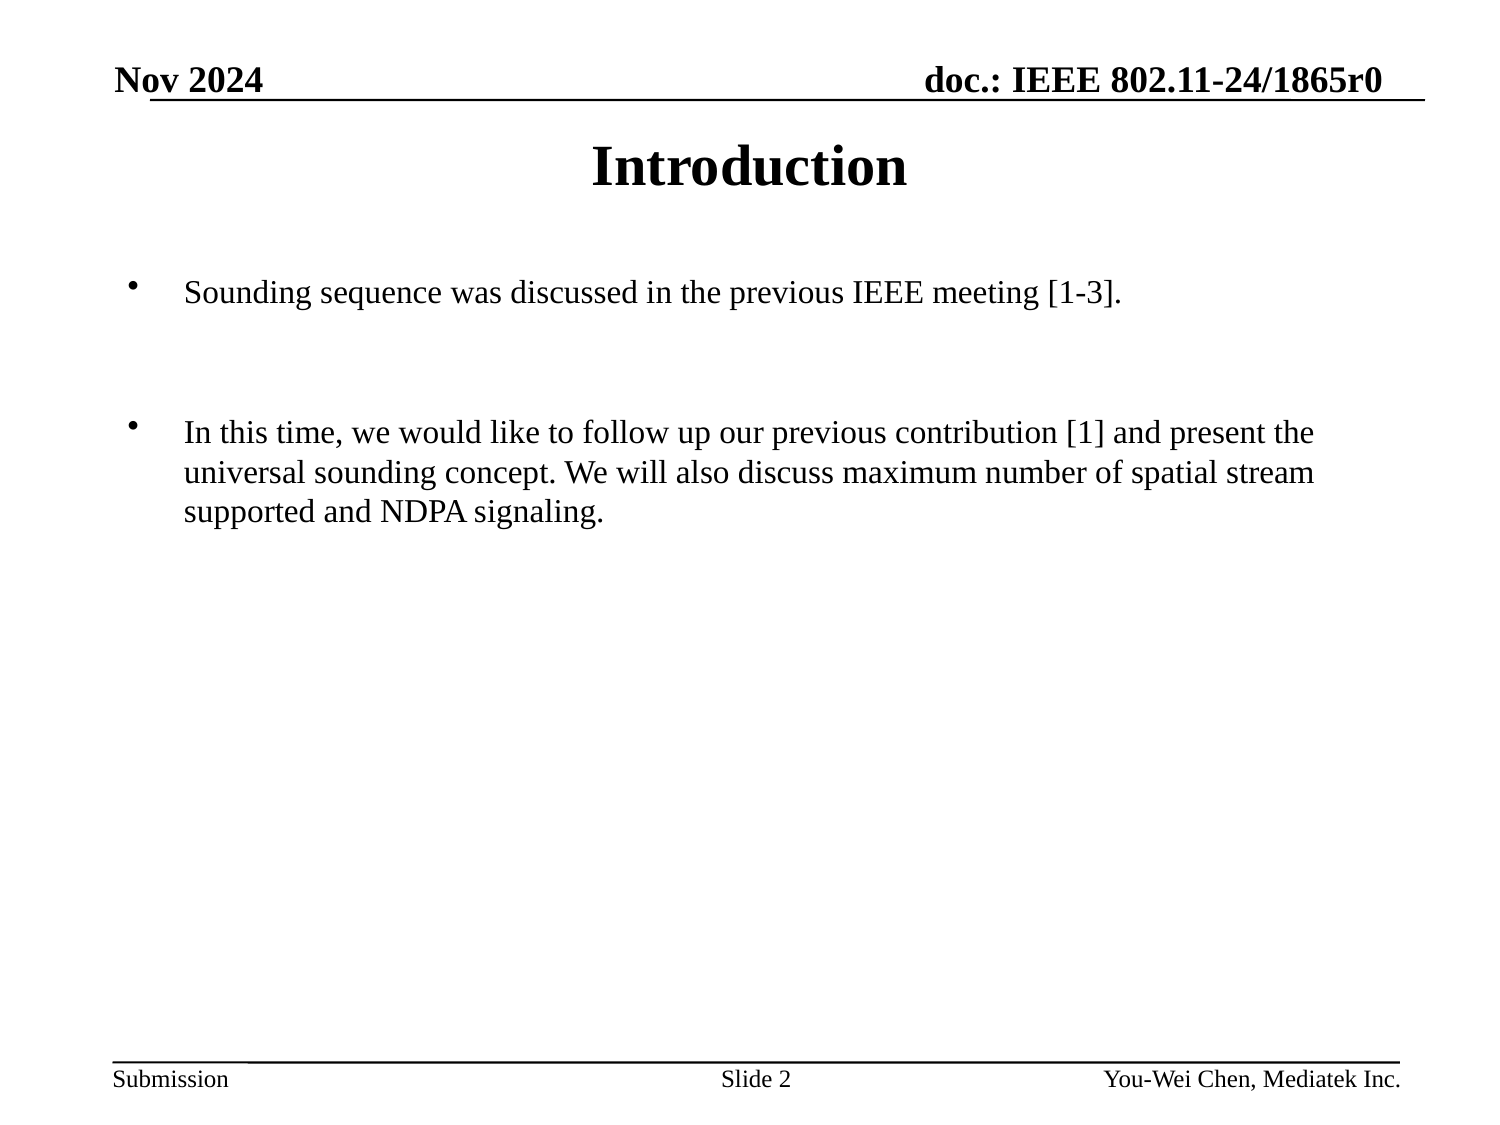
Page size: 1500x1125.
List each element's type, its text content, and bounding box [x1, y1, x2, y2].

footer You-Wei Chen, Mediatek Inc. [1098, 1061, 1402, 1093]
title Introduction [112, 112, 1388, 213]
slide_number Slide 2 [712, 1061, 800, 1093]
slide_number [114, 0, 265, 101]
list Sounding sequence was discussed in the previous IEEE meeting [1-3]. In this time, we would like to follow up our previous contribution [1] and present the universal sounding concept. We will also discuss maximum number of spatial stream supported and NDPA signaling. [112, 262, 1402, 1001]
